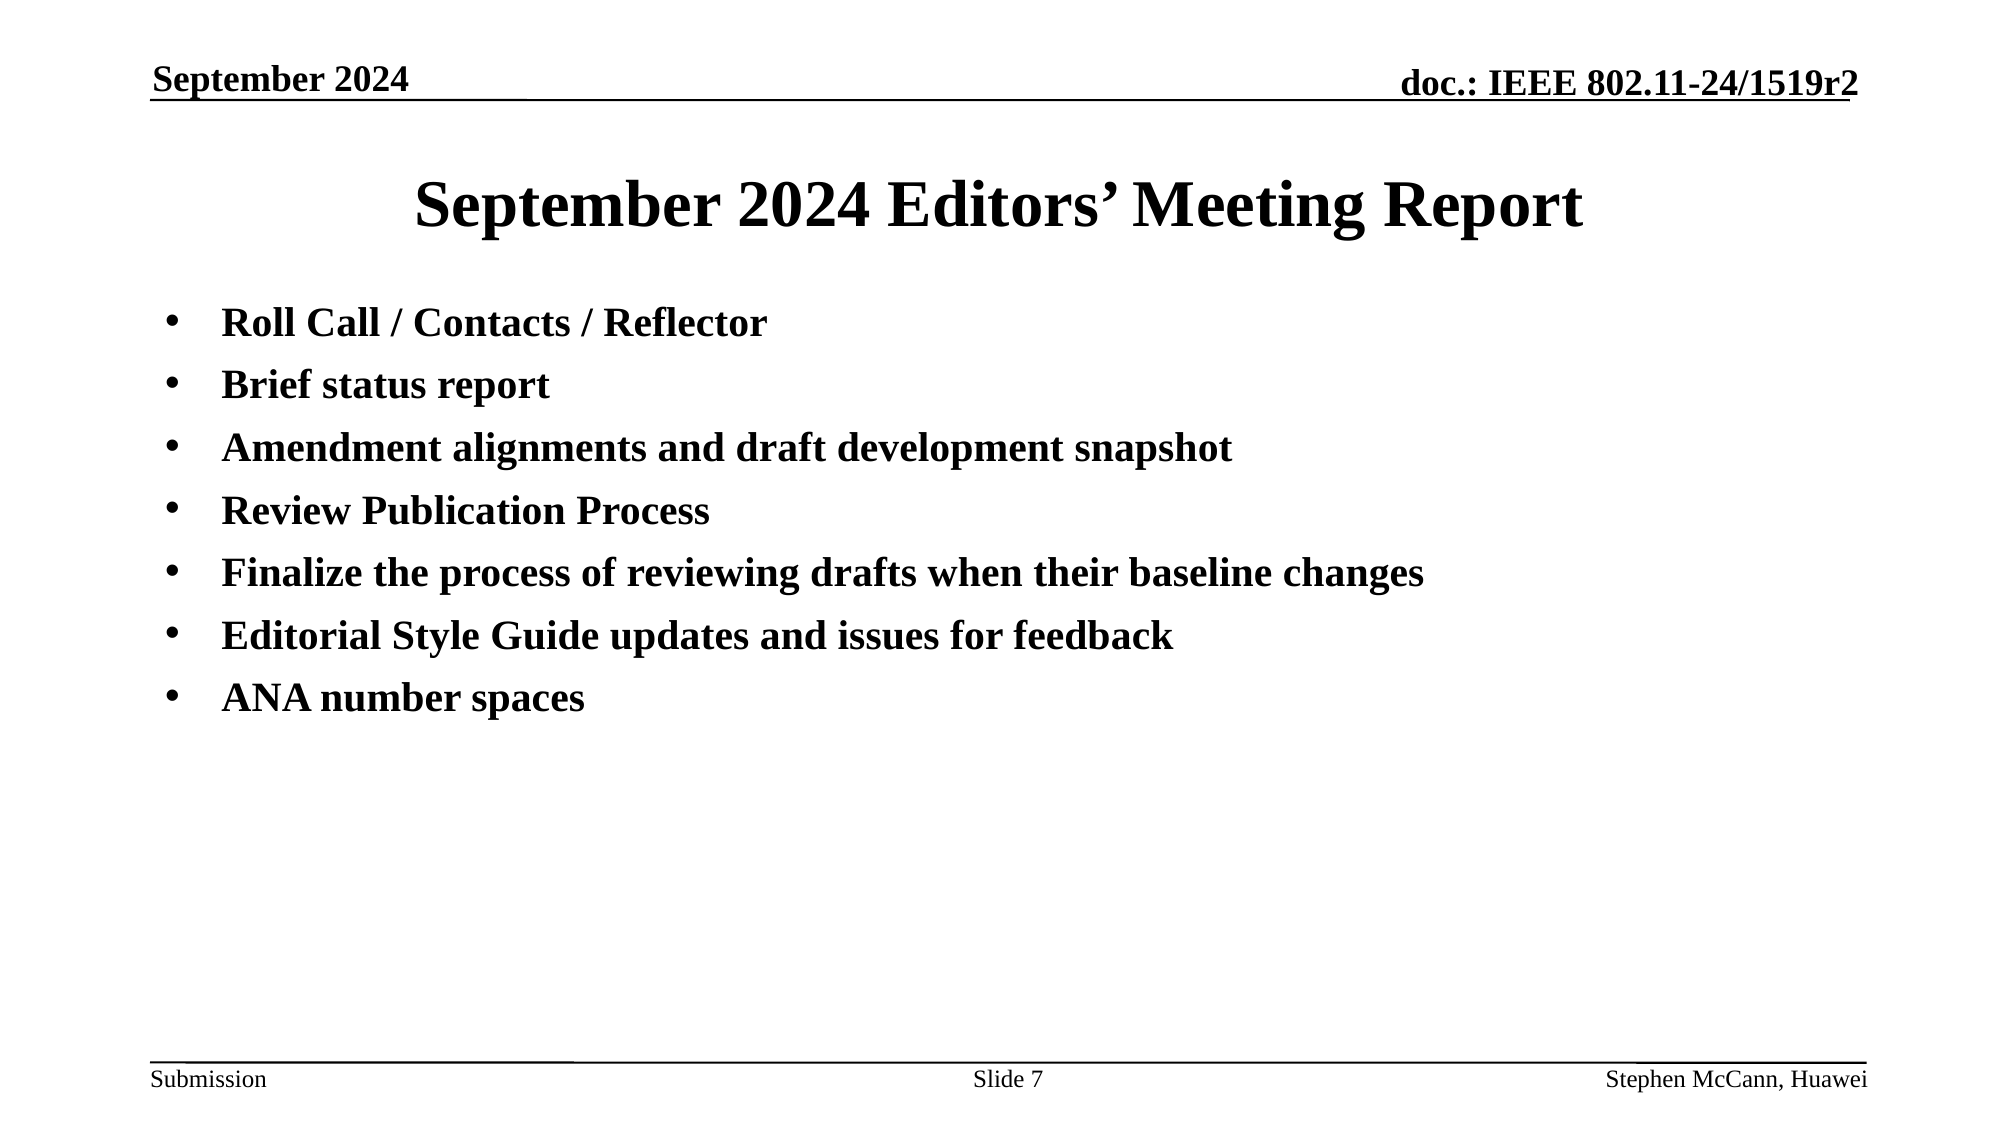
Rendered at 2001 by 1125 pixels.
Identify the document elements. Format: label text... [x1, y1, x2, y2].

title September 2024 Editors’ Meeting Report [149, 112, 1850, 286]
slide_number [152, 54, 563, 100]
list Roll Call / Contacts / Reflector Brief status report Amendment alignments and draft development snapshot Review Publication Process Finalize the process of reviewing drafts when their baseline changes Editorial Style Guide updates and issues for feedback ANA number spaces [149, 286, 1850, 1063]
footer Stephen McCann, Huawei [1171, 1061, 1869, 1093]
slide_number Slide 7 [950, 1061, 1067, 1123]
